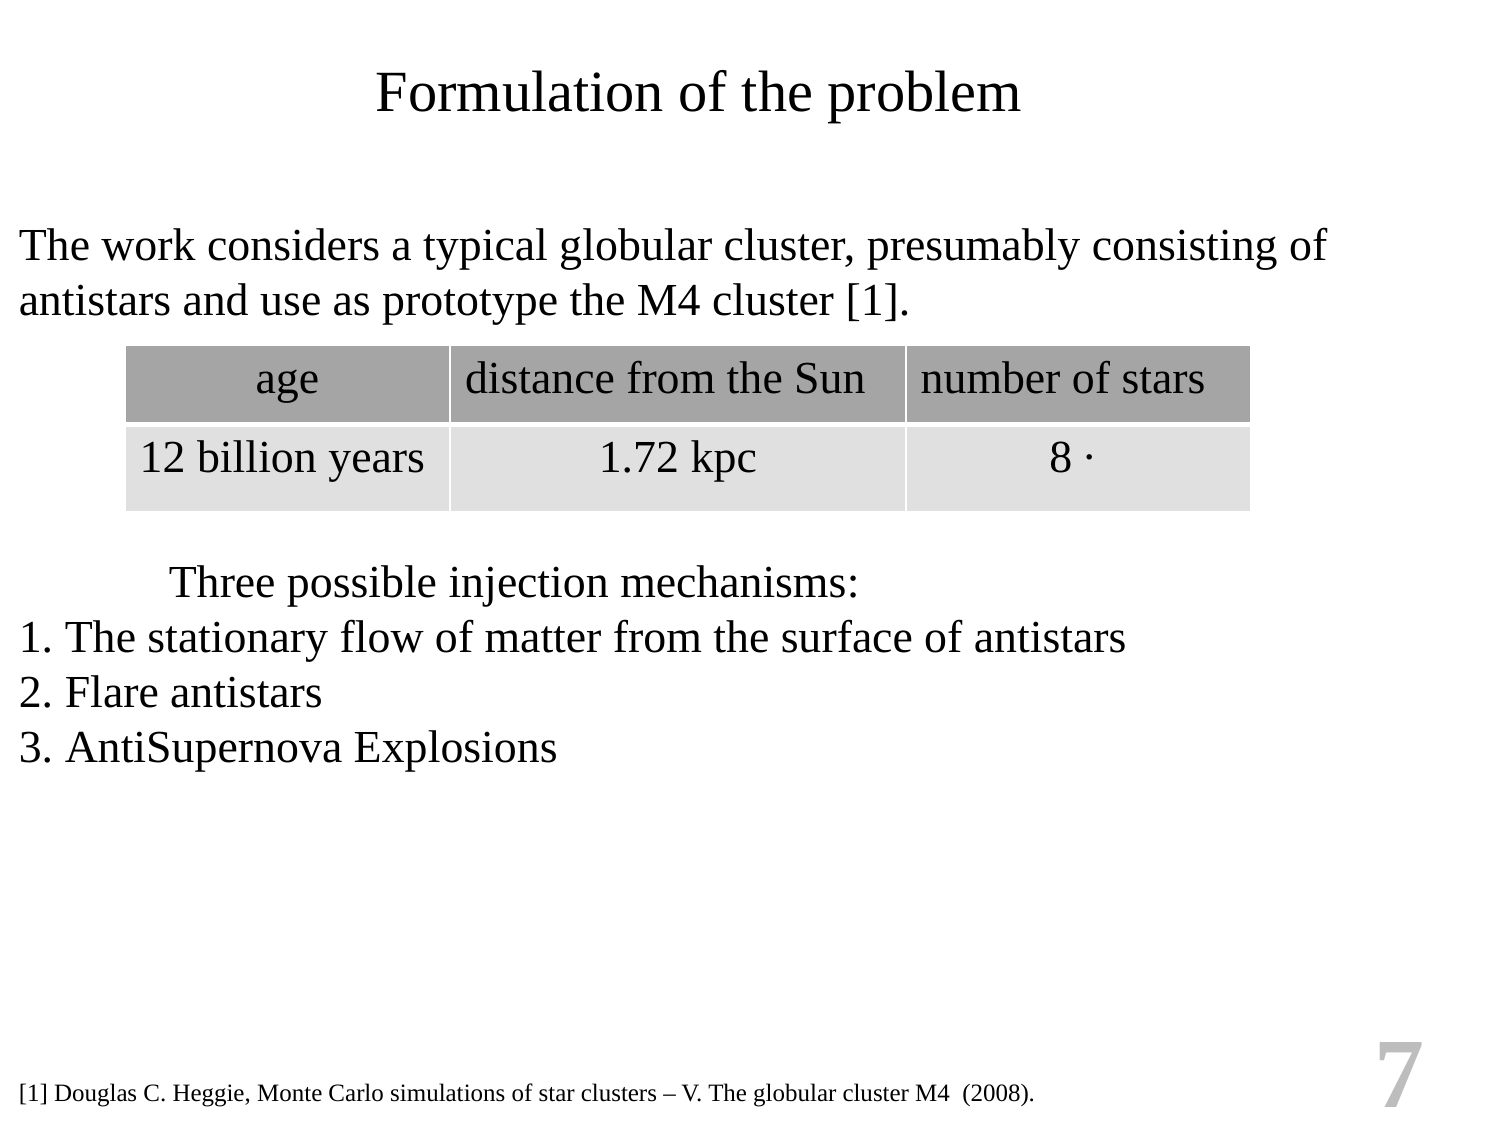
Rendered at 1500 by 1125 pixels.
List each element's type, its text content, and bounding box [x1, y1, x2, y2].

title Formulation of the problem [147, 16, 1251, 169]
list The work considers a typical globular cluster, presumably consisting of antistars and use as prototype the M4 cluster [1]. Three possible injection mechanisms: 1. The stationary flow of matter from the surface of antistars 2. Flare antistars 3. AntiSupernova Explosions [1] Douglas C. Heggie, Monte Carlo simulations of star clusters – V. The globular cluster M4 (2008). [3, 207, 1500, 856]
slide_number 7 [1101, 1037, 1440, 1098]
